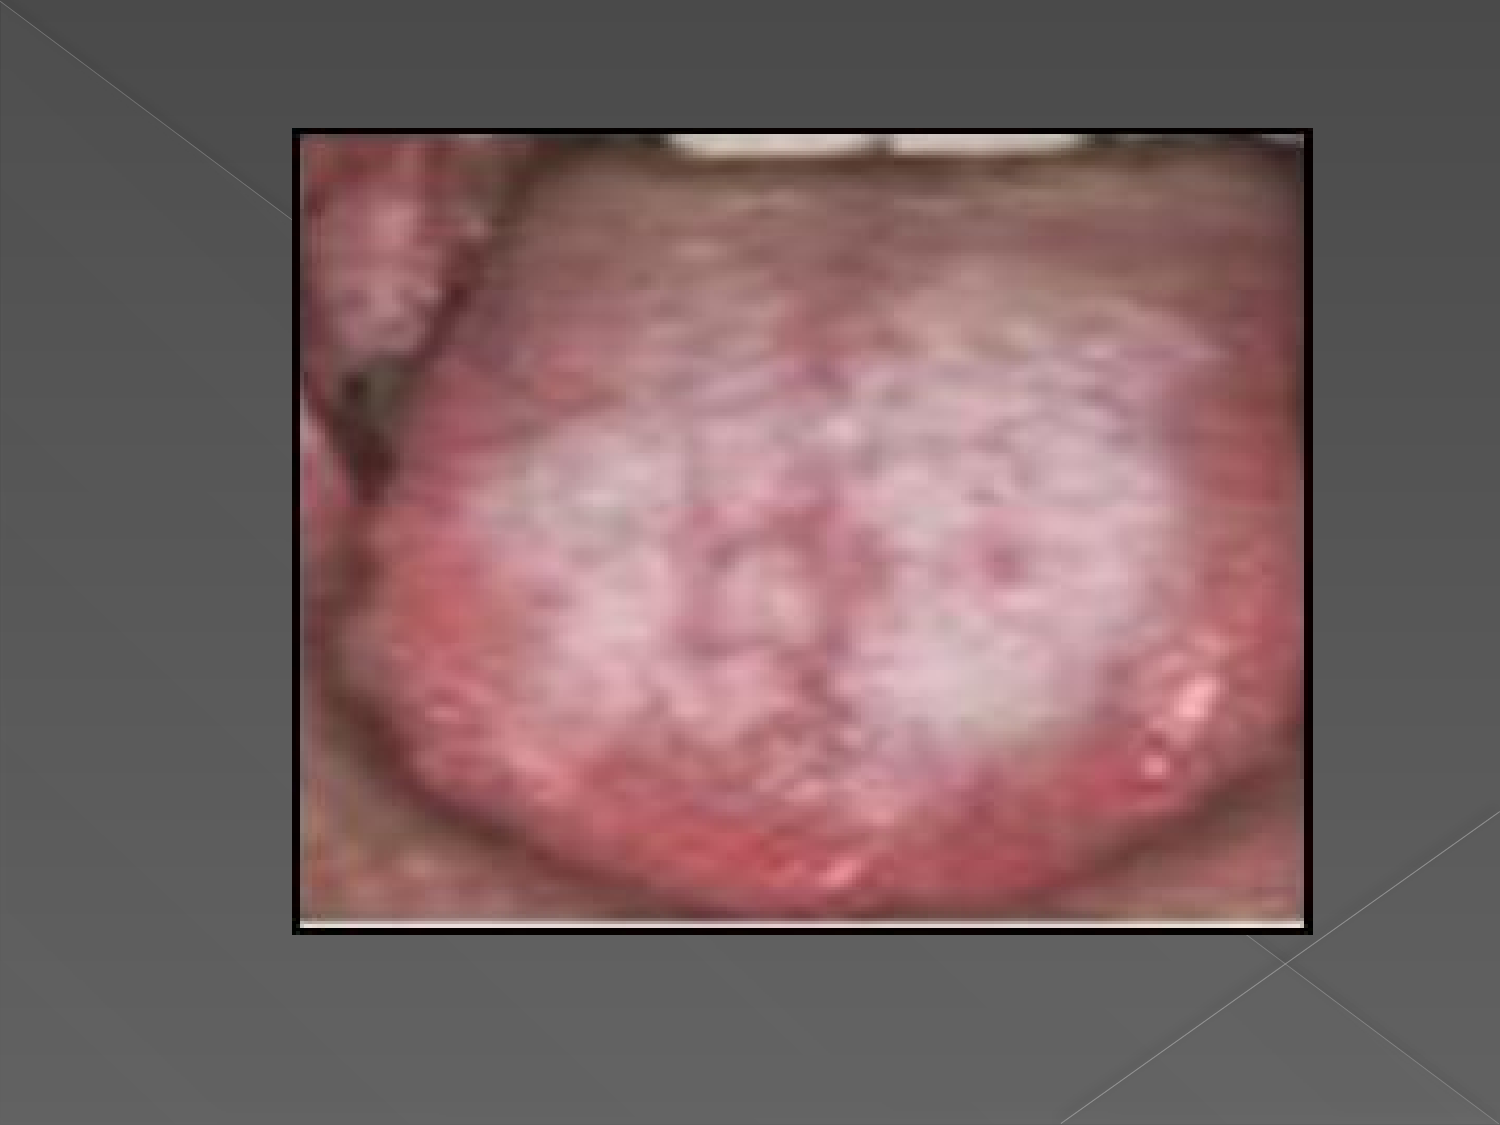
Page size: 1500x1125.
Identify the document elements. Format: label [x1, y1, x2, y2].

picture [292, 128, 1313, 935]
